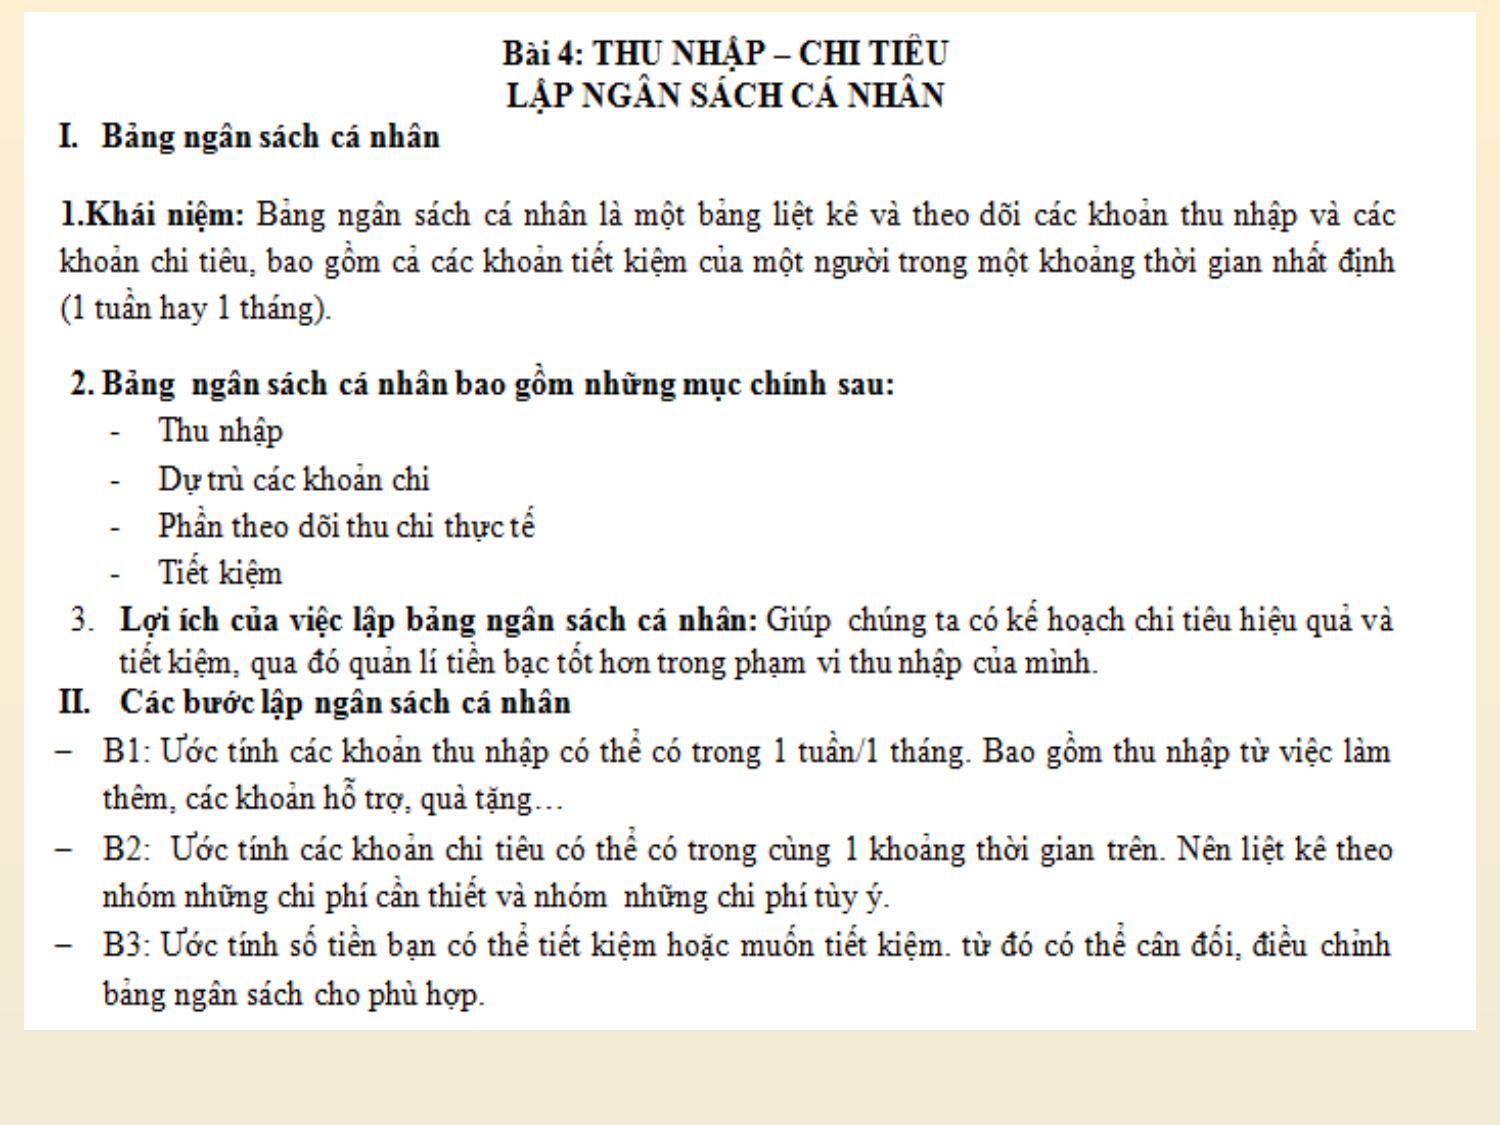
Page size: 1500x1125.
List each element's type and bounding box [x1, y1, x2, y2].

list [24, 12, 1476, 1030]
